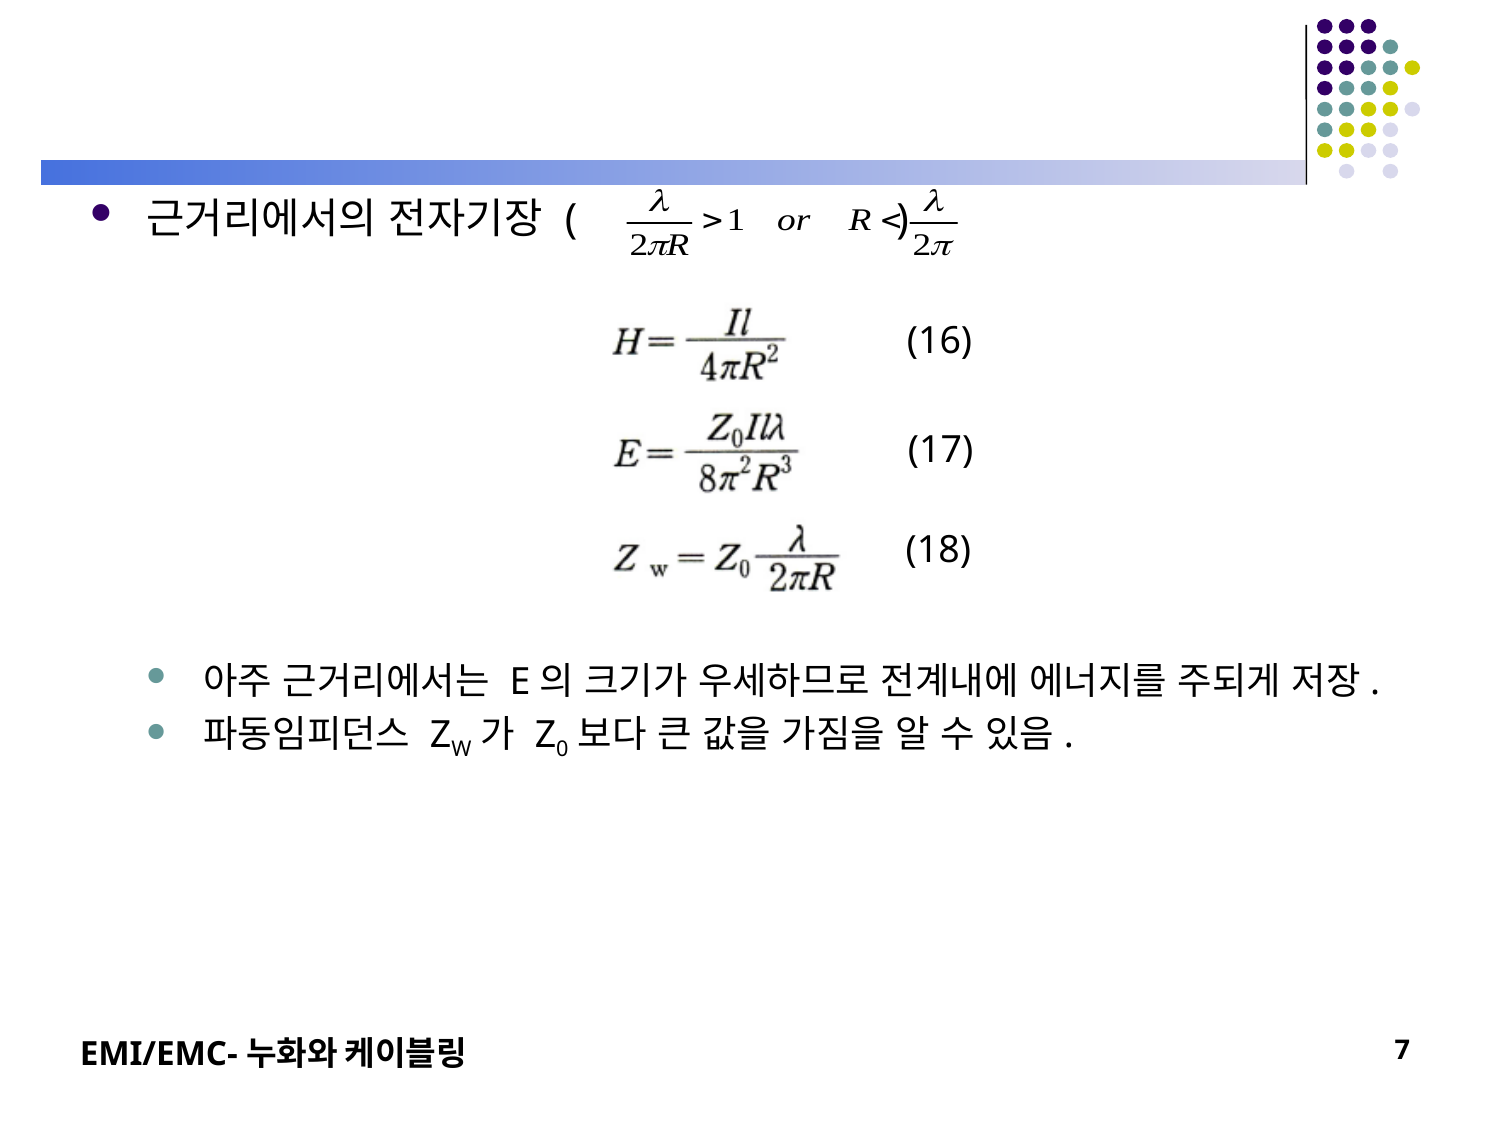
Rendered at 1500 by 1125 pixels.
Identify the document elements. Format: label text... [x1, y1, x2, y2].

text_box (16) [892, 308, 988, 369]
text_box (17) [893, 417, 989, 478]
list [620, 180, 964, 263]
slide_number 7 [1074, 1024, 1426, 1101]
text_box (18) [890, 517, 993, 578]
footer EMI/EMC-누화와 케이블링 [64, 1024, 988, 1101]
picture [584, 290, 856, 604]
list 근거리에서의 전자기장 ( ) 아주 근거리에서는 E의 크기가 우세하므로 전계내에 에너지를 주되게 저장. 파동임피던스 ZW가 Z0보다 큰 값을 가짐을 알 수 있음. [74, 184, 1483, 1006]
